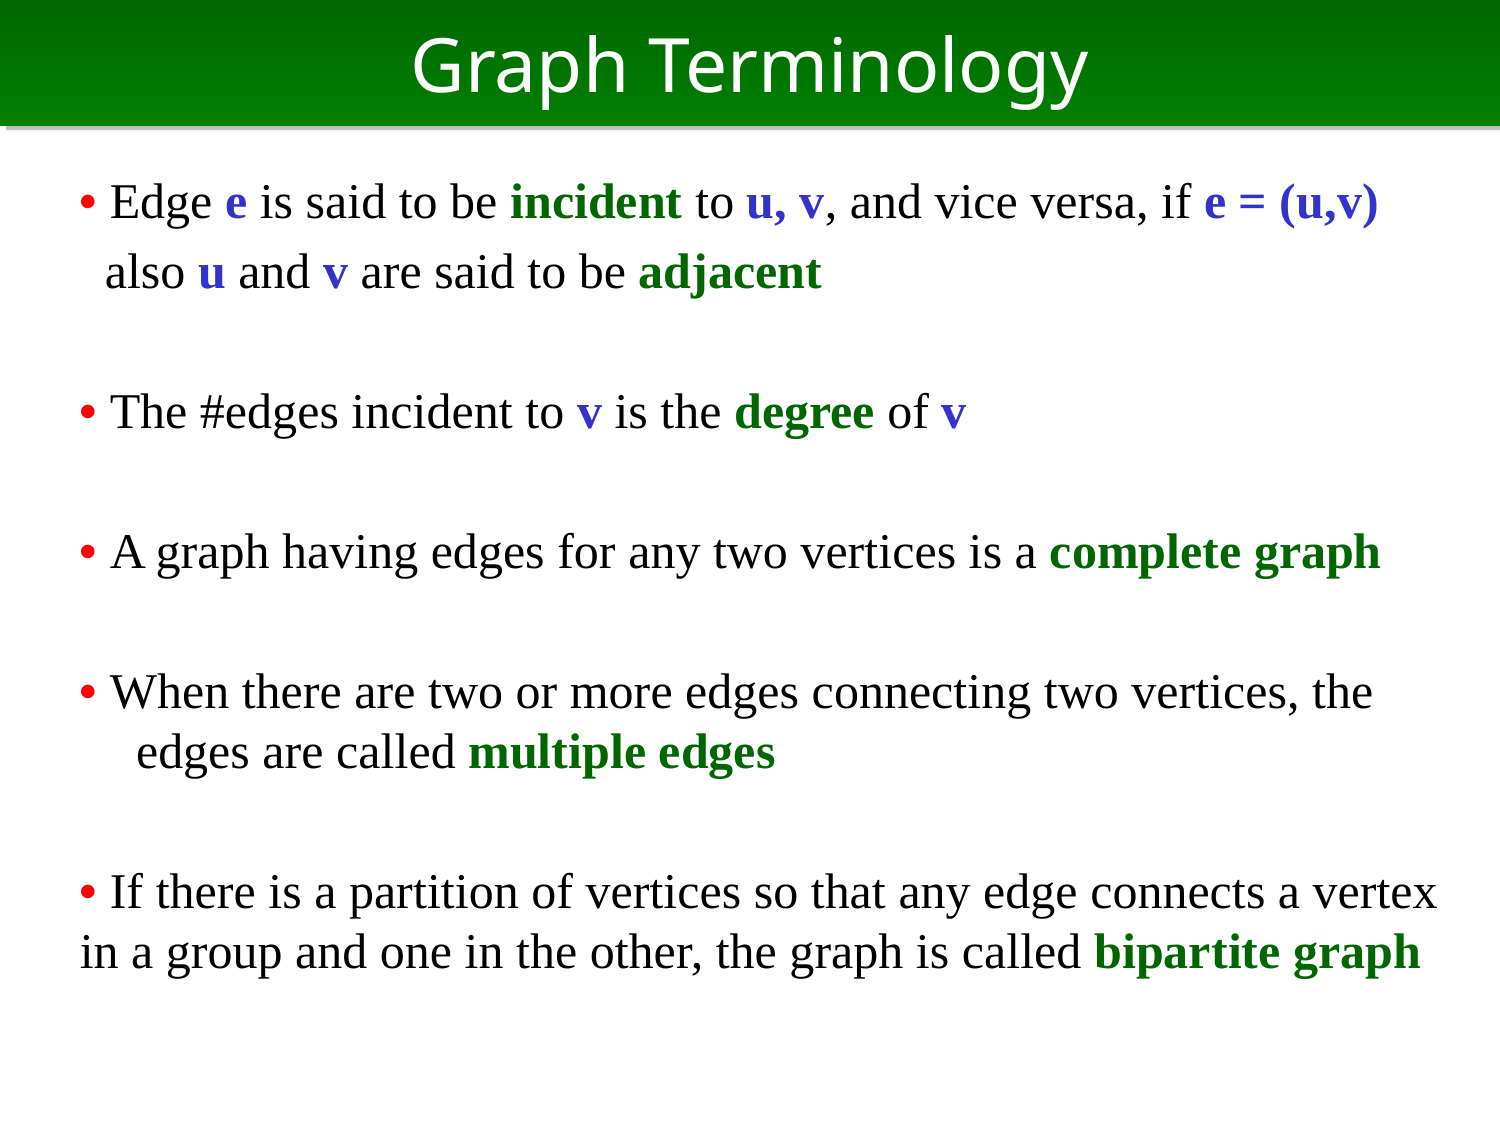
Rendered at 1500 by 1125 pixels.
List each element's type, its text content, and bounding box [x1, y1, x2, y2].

title Graph Terminology [0, 0, 1500, 126]
list • Edge e is said to be incident to u, v, and vice versa, if e = (u,v) also u and v are said to be adjacent • The #edges incident to v is the degree of v • A graph having edges for any two vertices is a complete graph • When there are two or more edges connecting two vertices, the edges are called multiple edges • If there is a partition of vertices so that any edge connects a vertex in a group and one in the other, the graph is called bipartite graph [64, 160, 1471, 1059]
